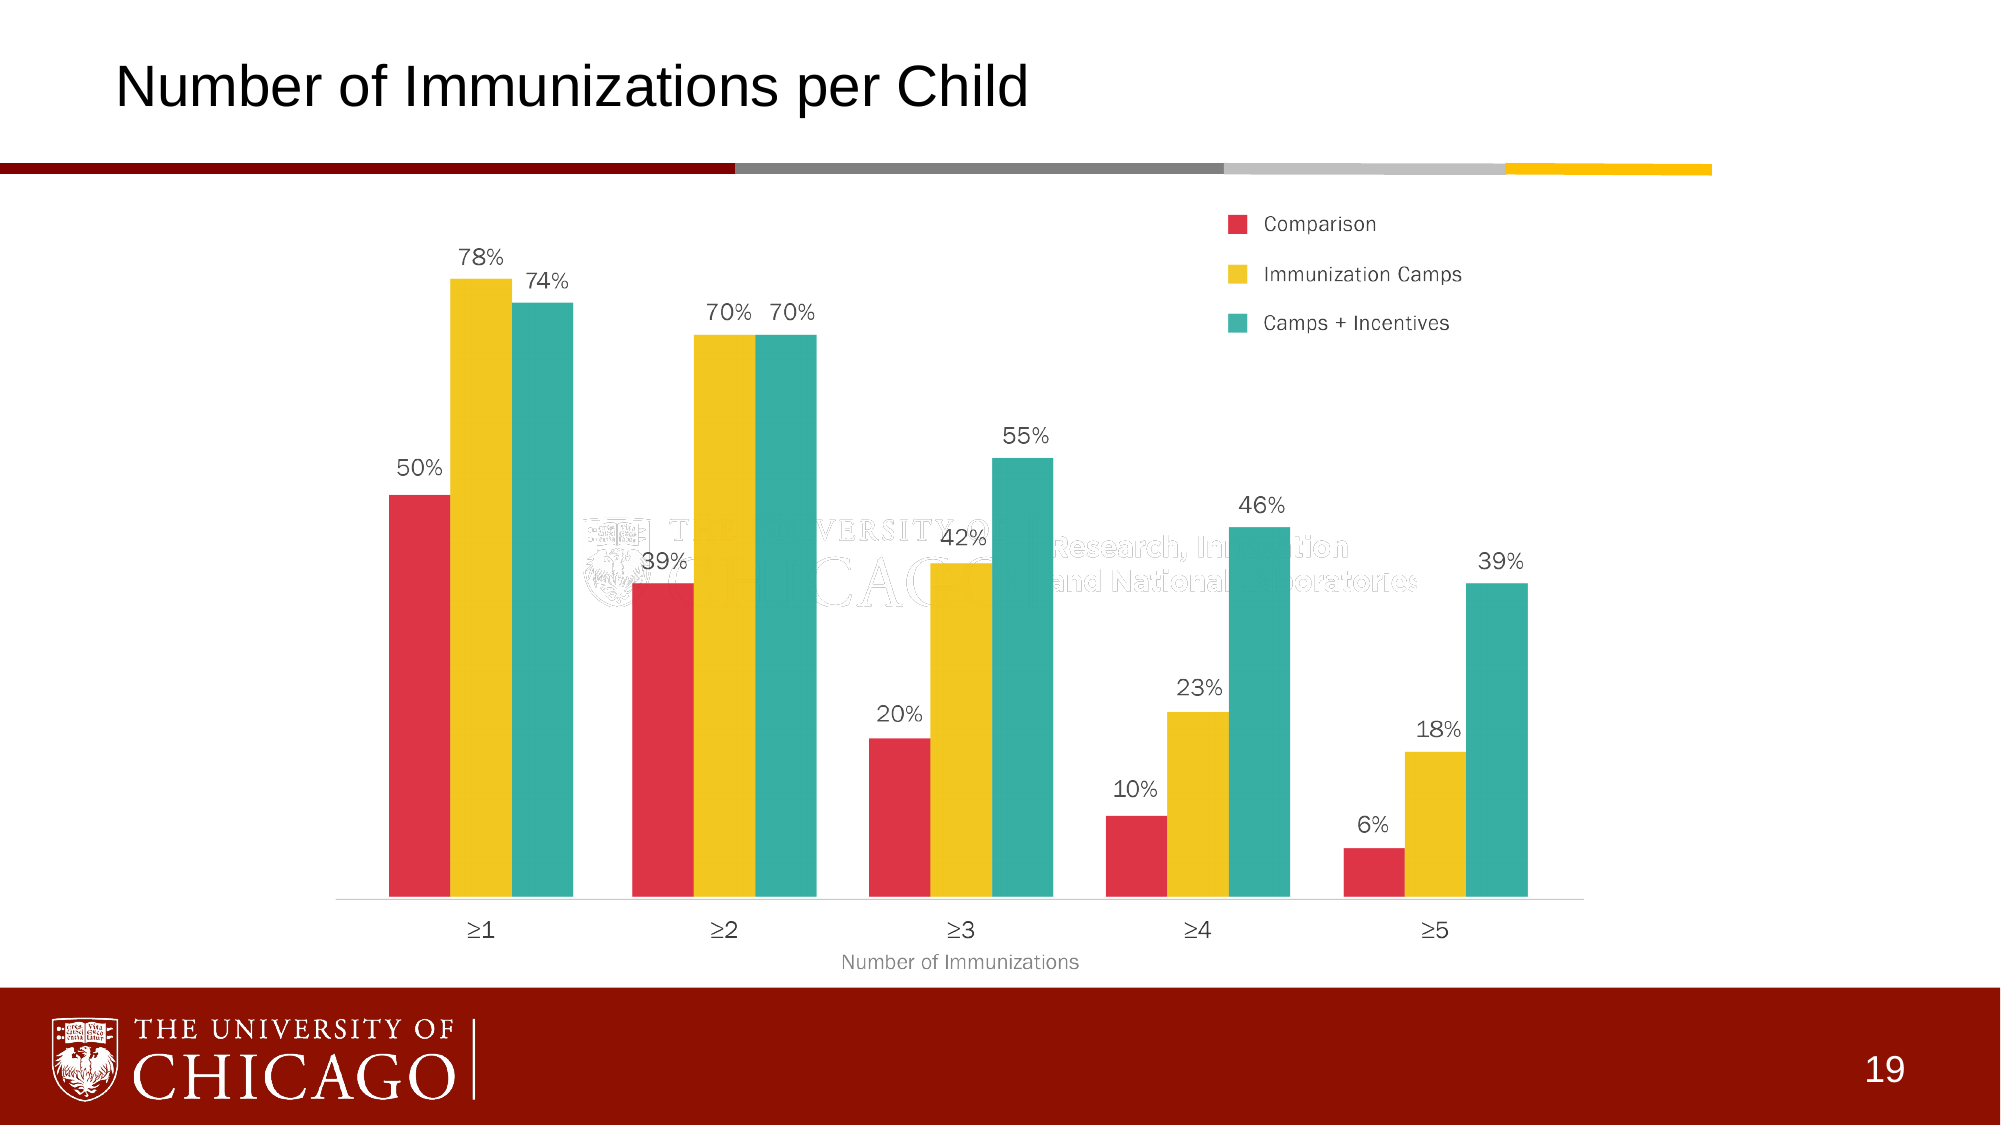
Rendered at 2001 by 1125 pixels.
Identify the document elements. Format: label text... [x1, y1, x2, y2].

picture [27, 992, 485, 1119]
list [324, 207, 1602, 981]
title Number of Immunizations per Child [100, 5, 1901, 161]
